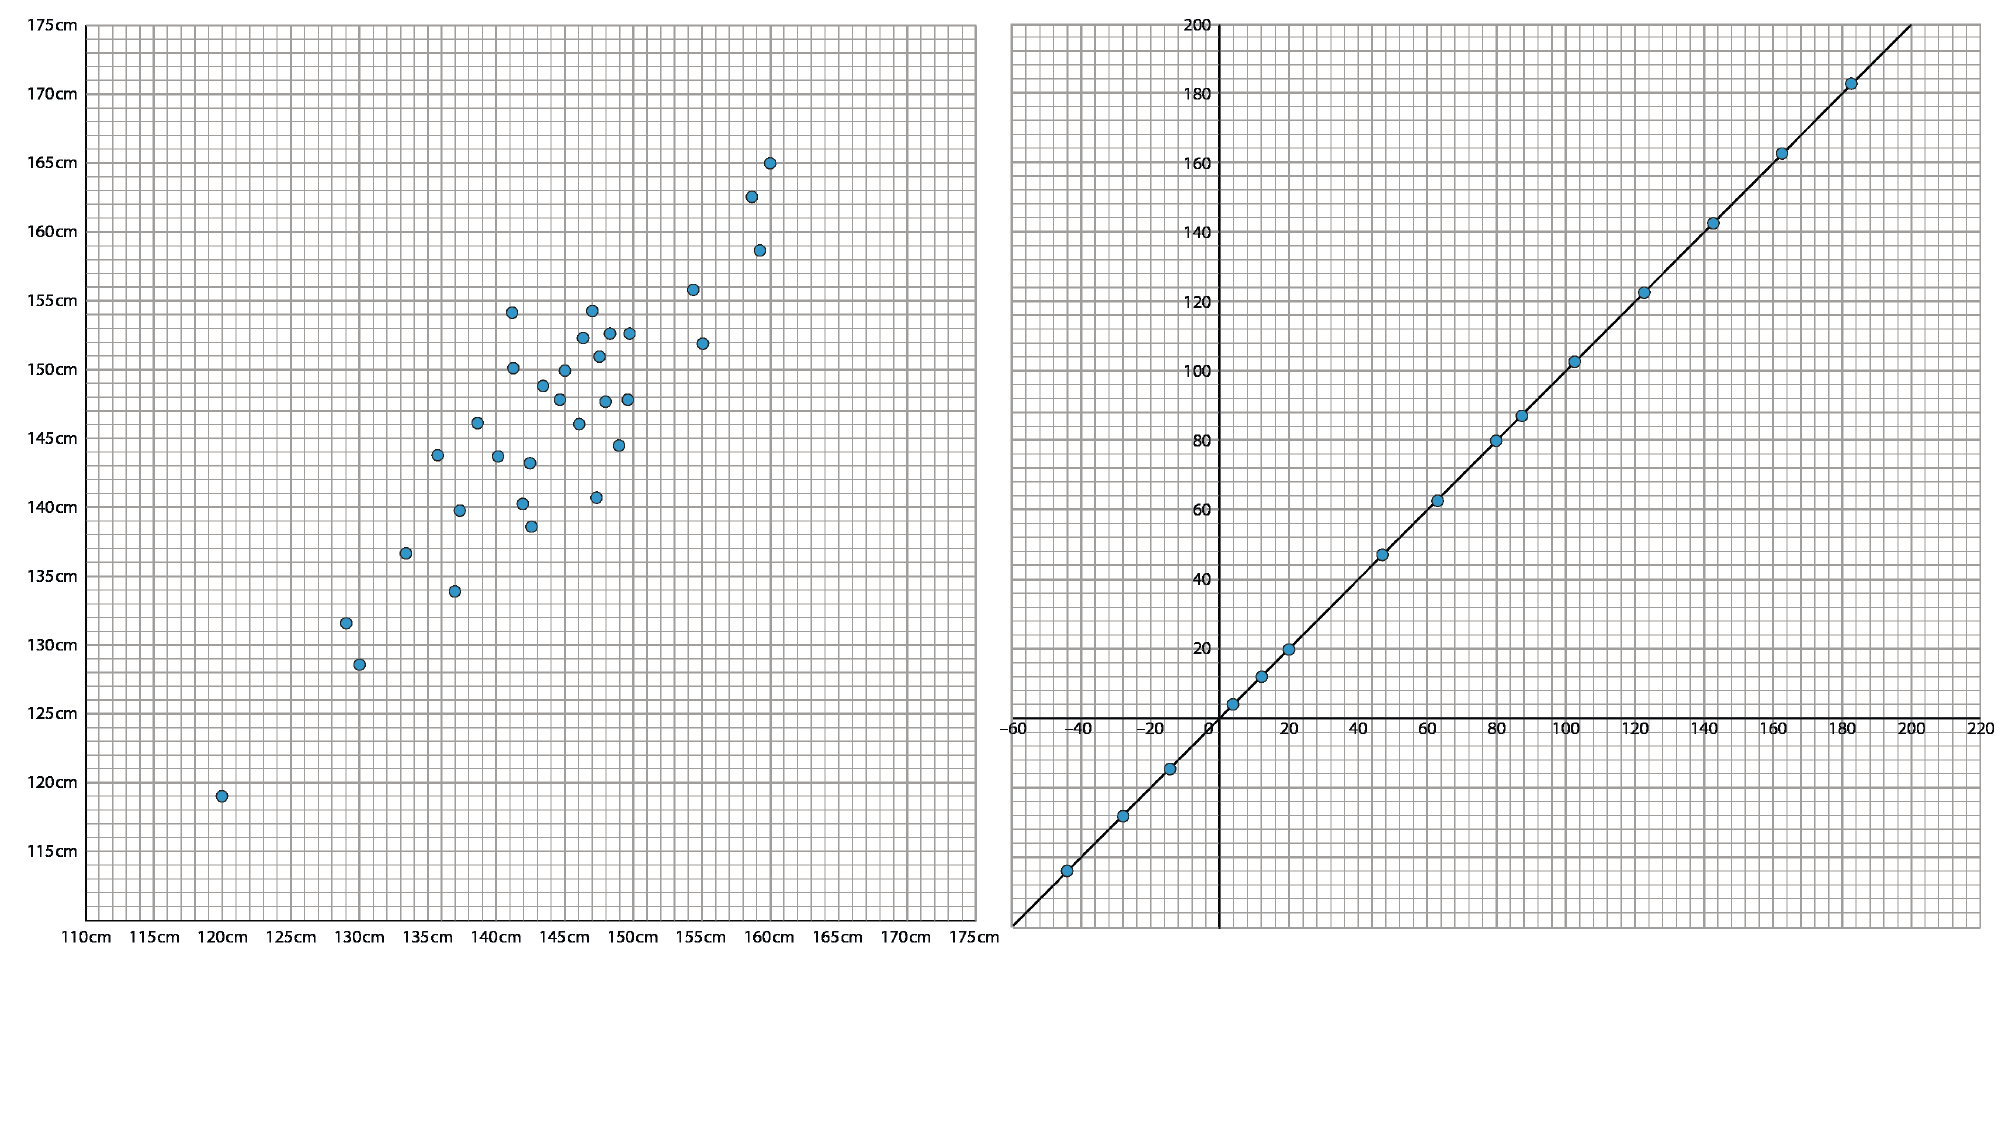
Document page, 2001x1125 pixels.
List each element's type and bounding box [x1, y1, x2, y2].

picture [26, 15, 1995, 947]
